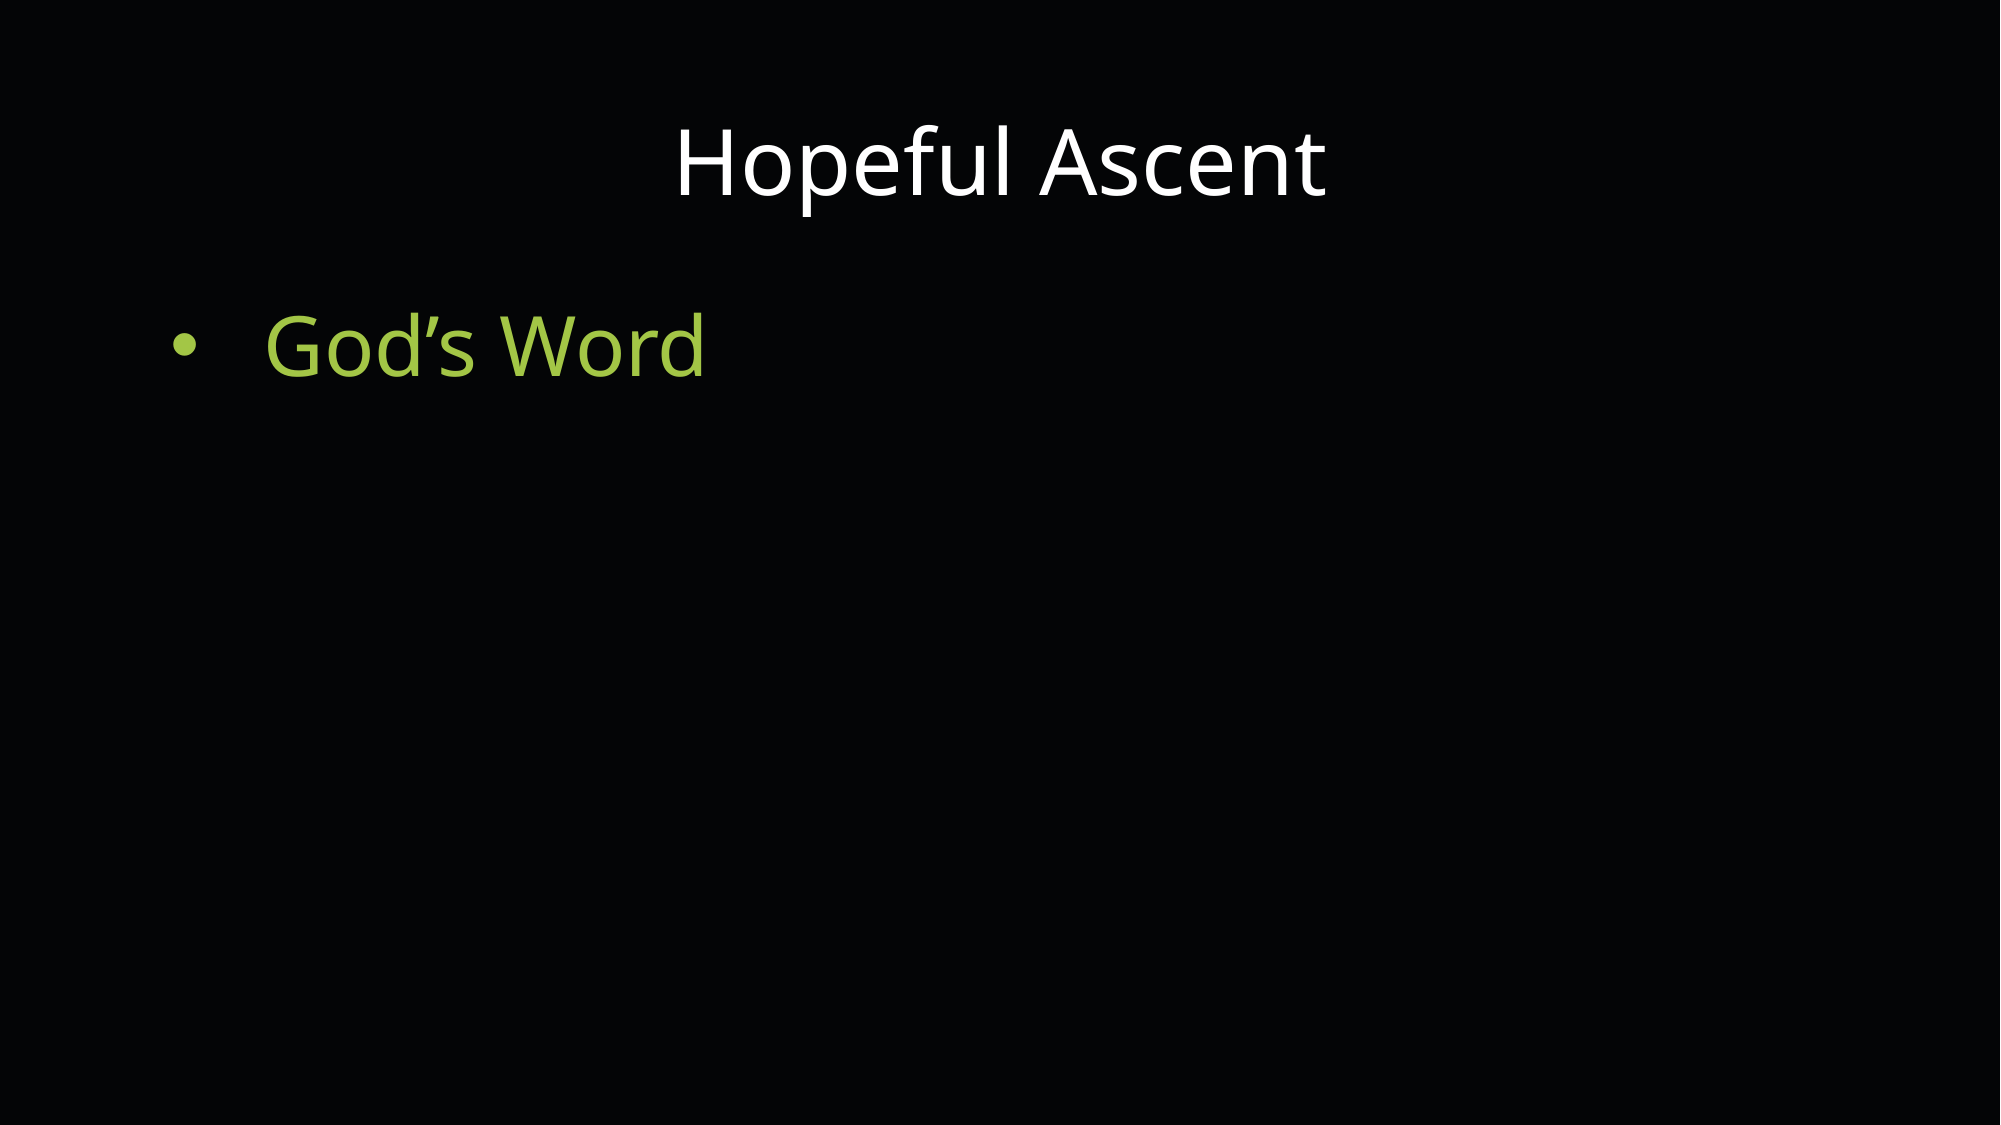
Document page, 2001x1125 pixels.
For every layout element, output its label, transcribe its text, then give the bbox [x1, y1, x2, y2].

subtitle Hopeful Ascent God’s Word [155, 95, 1845, 679]
